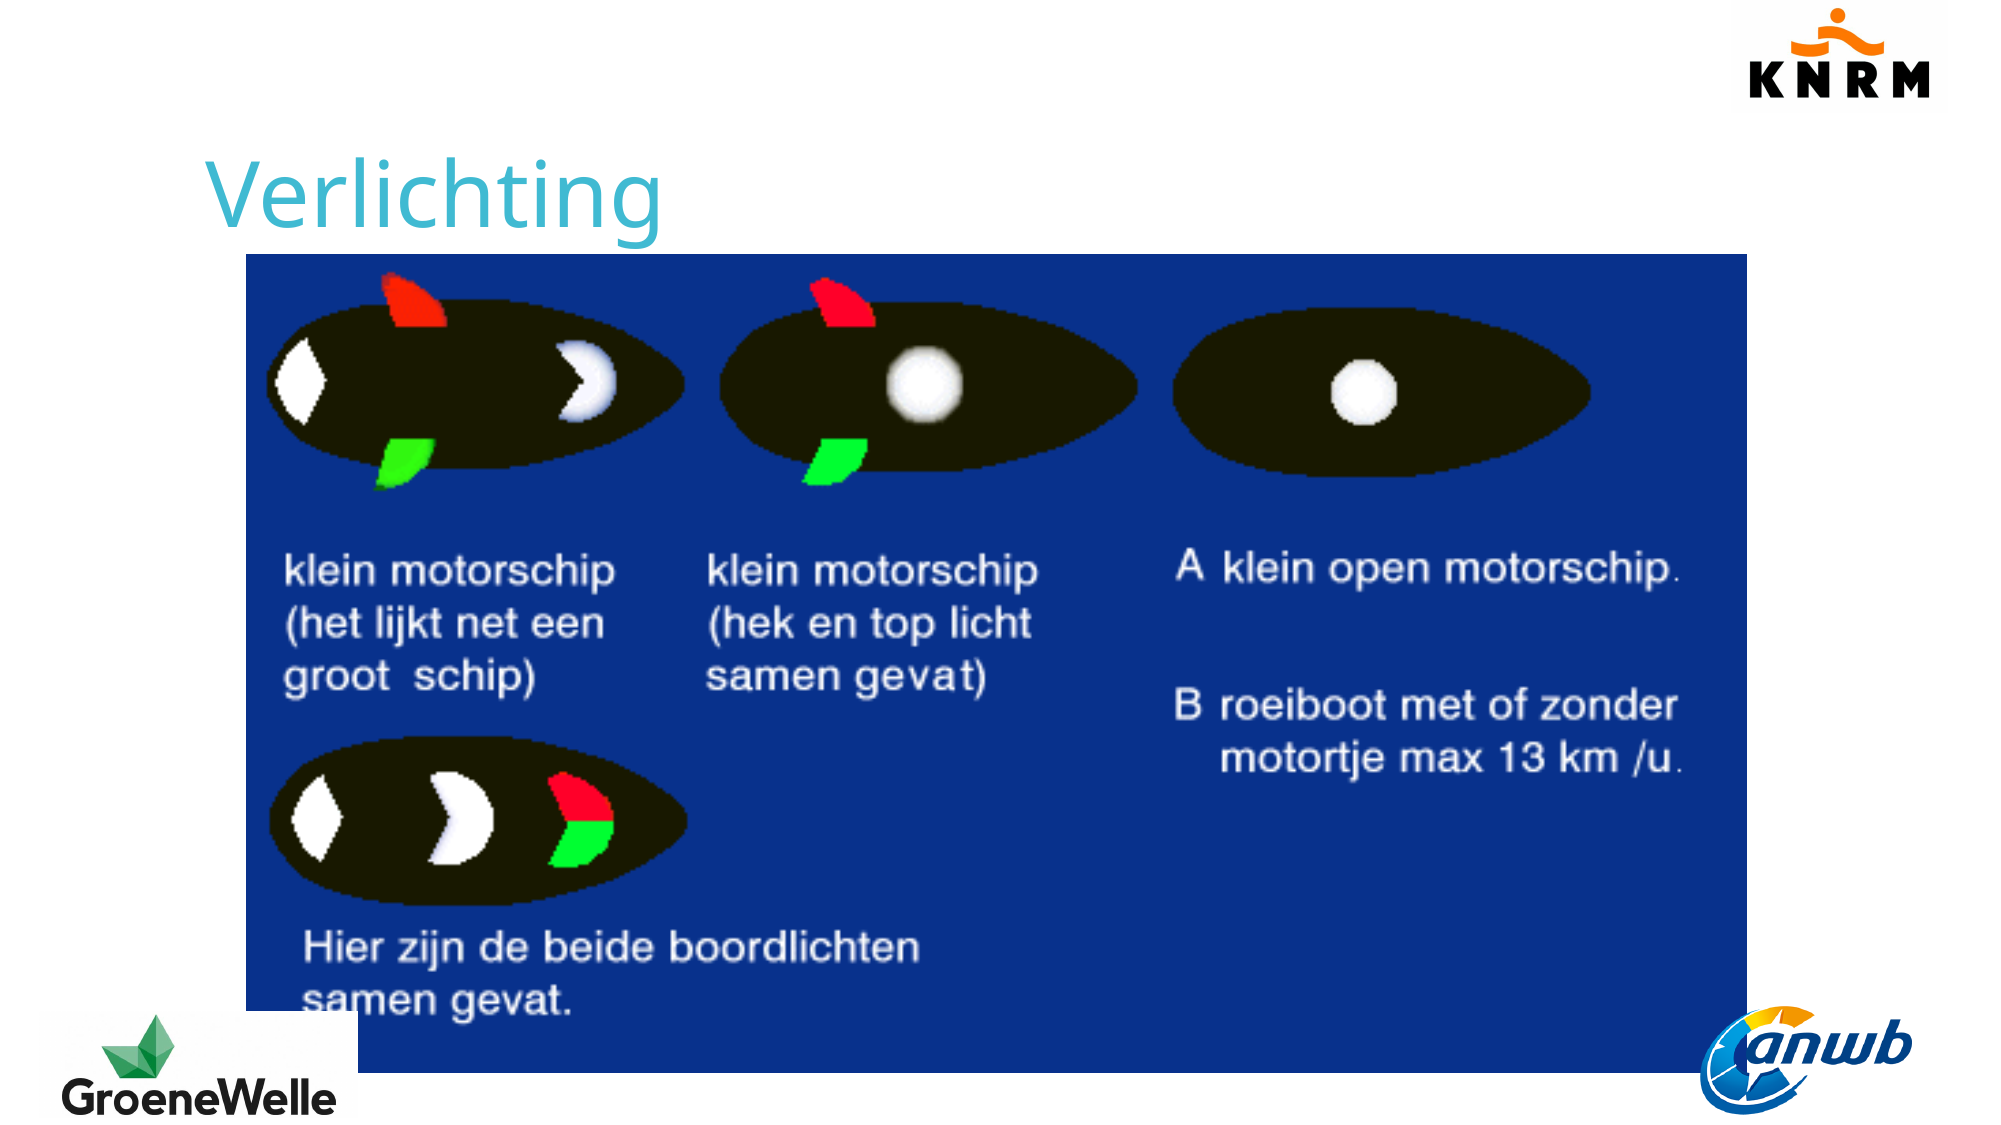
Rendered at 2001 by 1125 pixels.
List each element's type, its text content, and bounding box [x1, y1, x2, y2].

picture [39, 254, 1912, 1125]
text_box Verlichting [190, 141, 1811, 364]
picture [1731, 0, 1949, 113]
